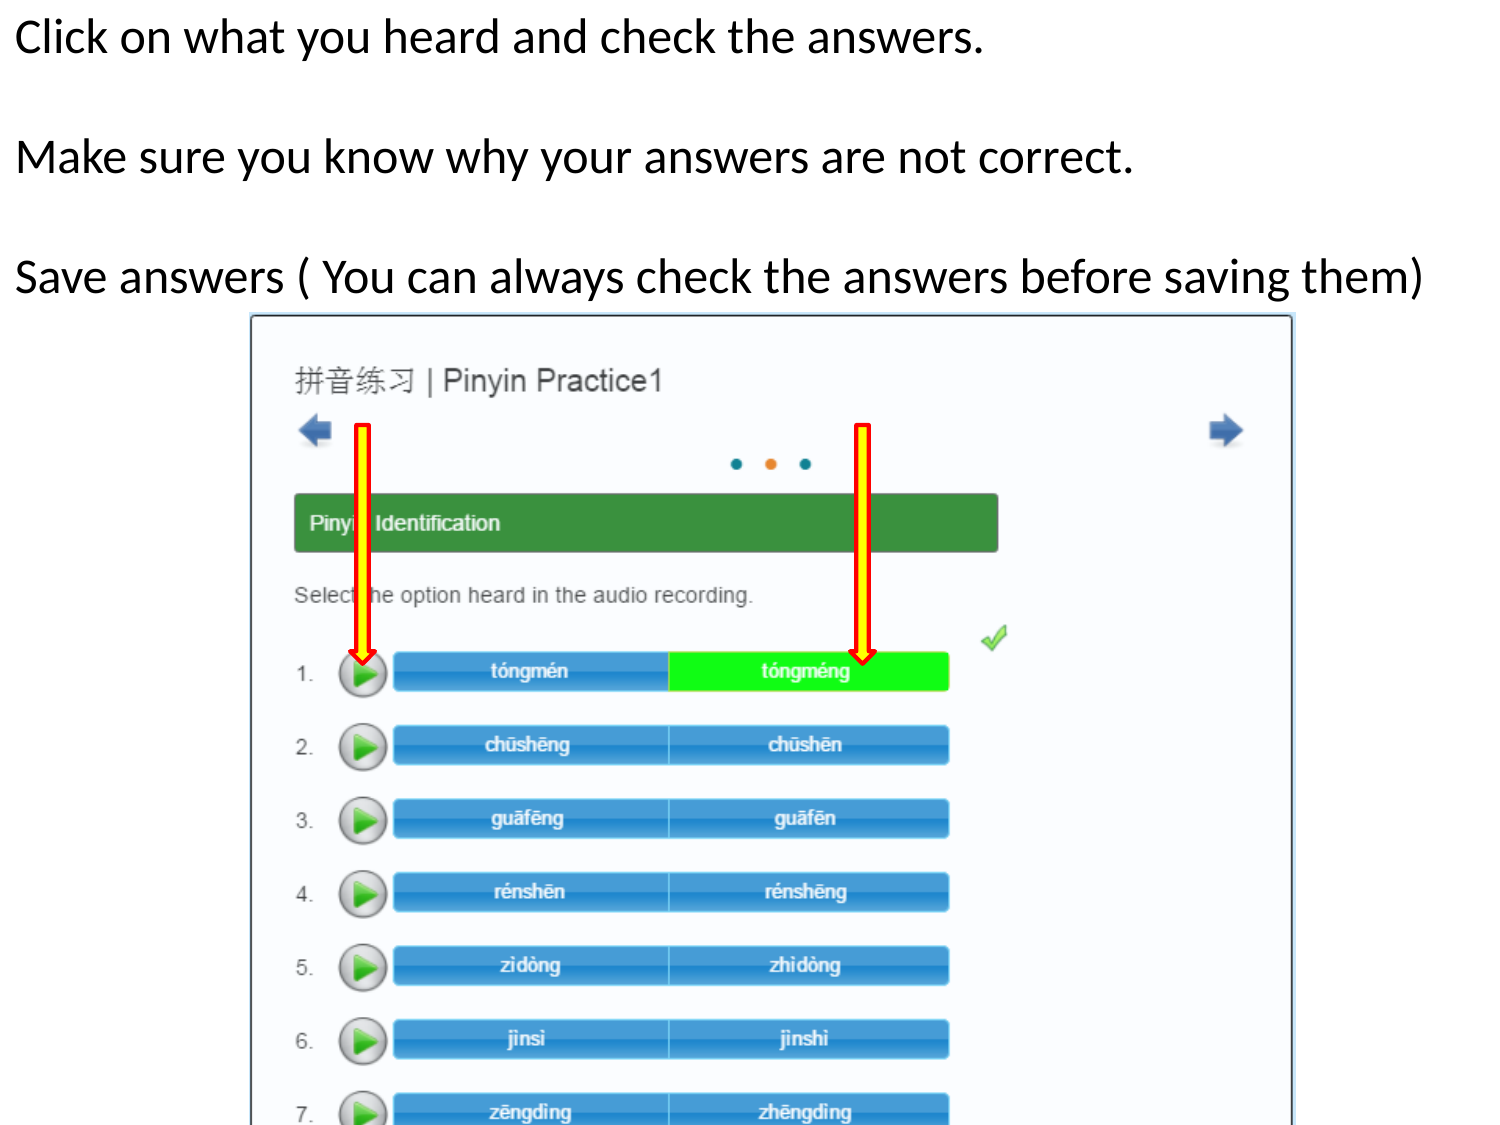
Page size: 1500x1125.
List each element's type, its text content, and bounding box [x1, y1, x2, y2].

text_box Click on what you heard and check the answers. Make sure you know why your answers are not correct. Save answers ( You can always check the answers before saving them) [0, 0, 1488, 372]
picture [249, 312, 1296, 1125]
